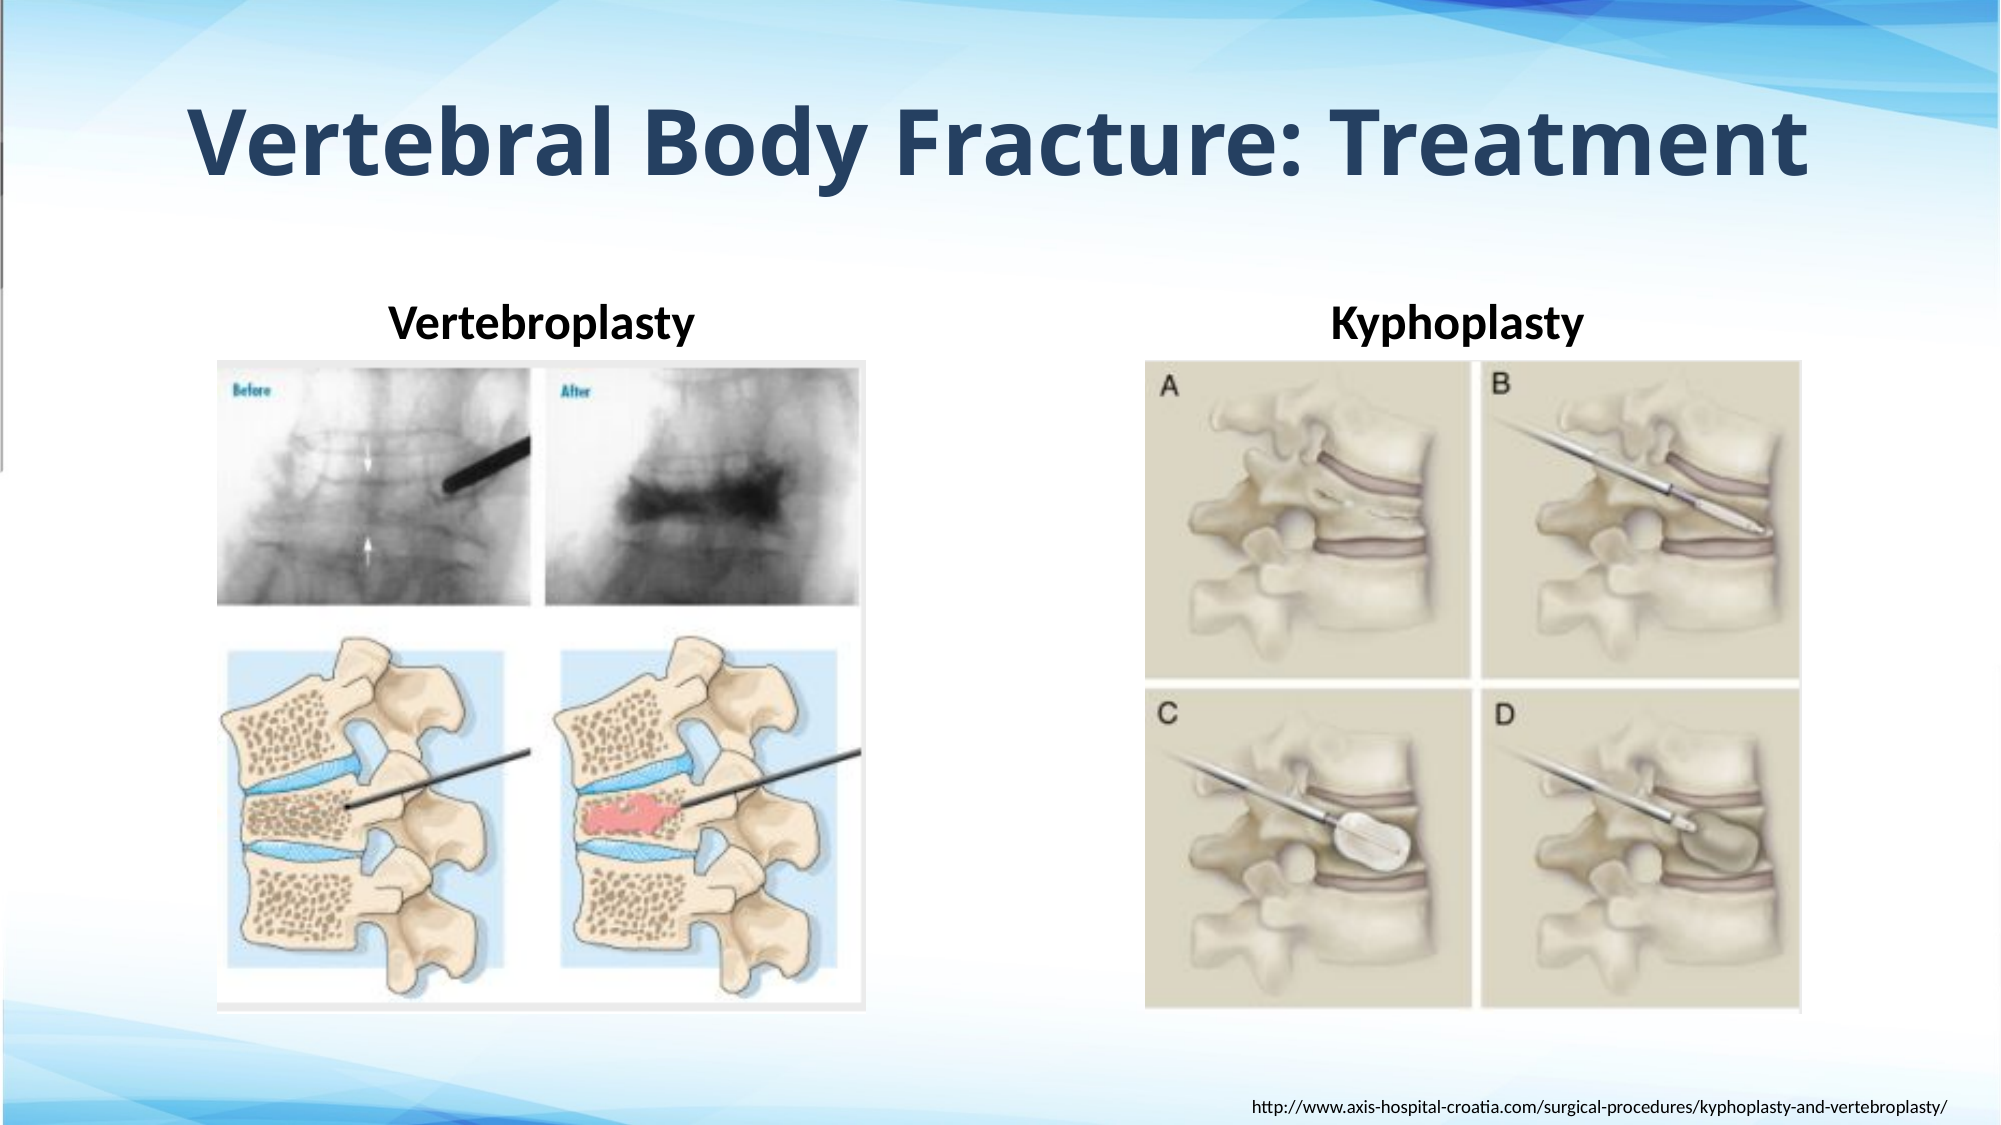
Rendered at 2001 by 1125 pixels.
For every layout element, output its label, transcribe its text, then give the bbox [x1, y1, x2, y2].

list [1144, 359, 1802, 1015]
picture [0, 0, 2001, 1125]
list Kyphoplasty [1015, 251, 1900, 357]
text_box http://www.axis-hospital-croatia.com/surgical-procedures/kyphoplasty-and-vertebroplasty/ [1237, 1087, 1980, 1125]
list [217, 359, 866, 1015]
list Vertebroplasty [99, 251, 984, 357]
title Vertebral Body Fracture: Treatment [99, 45, 1900, 233]
